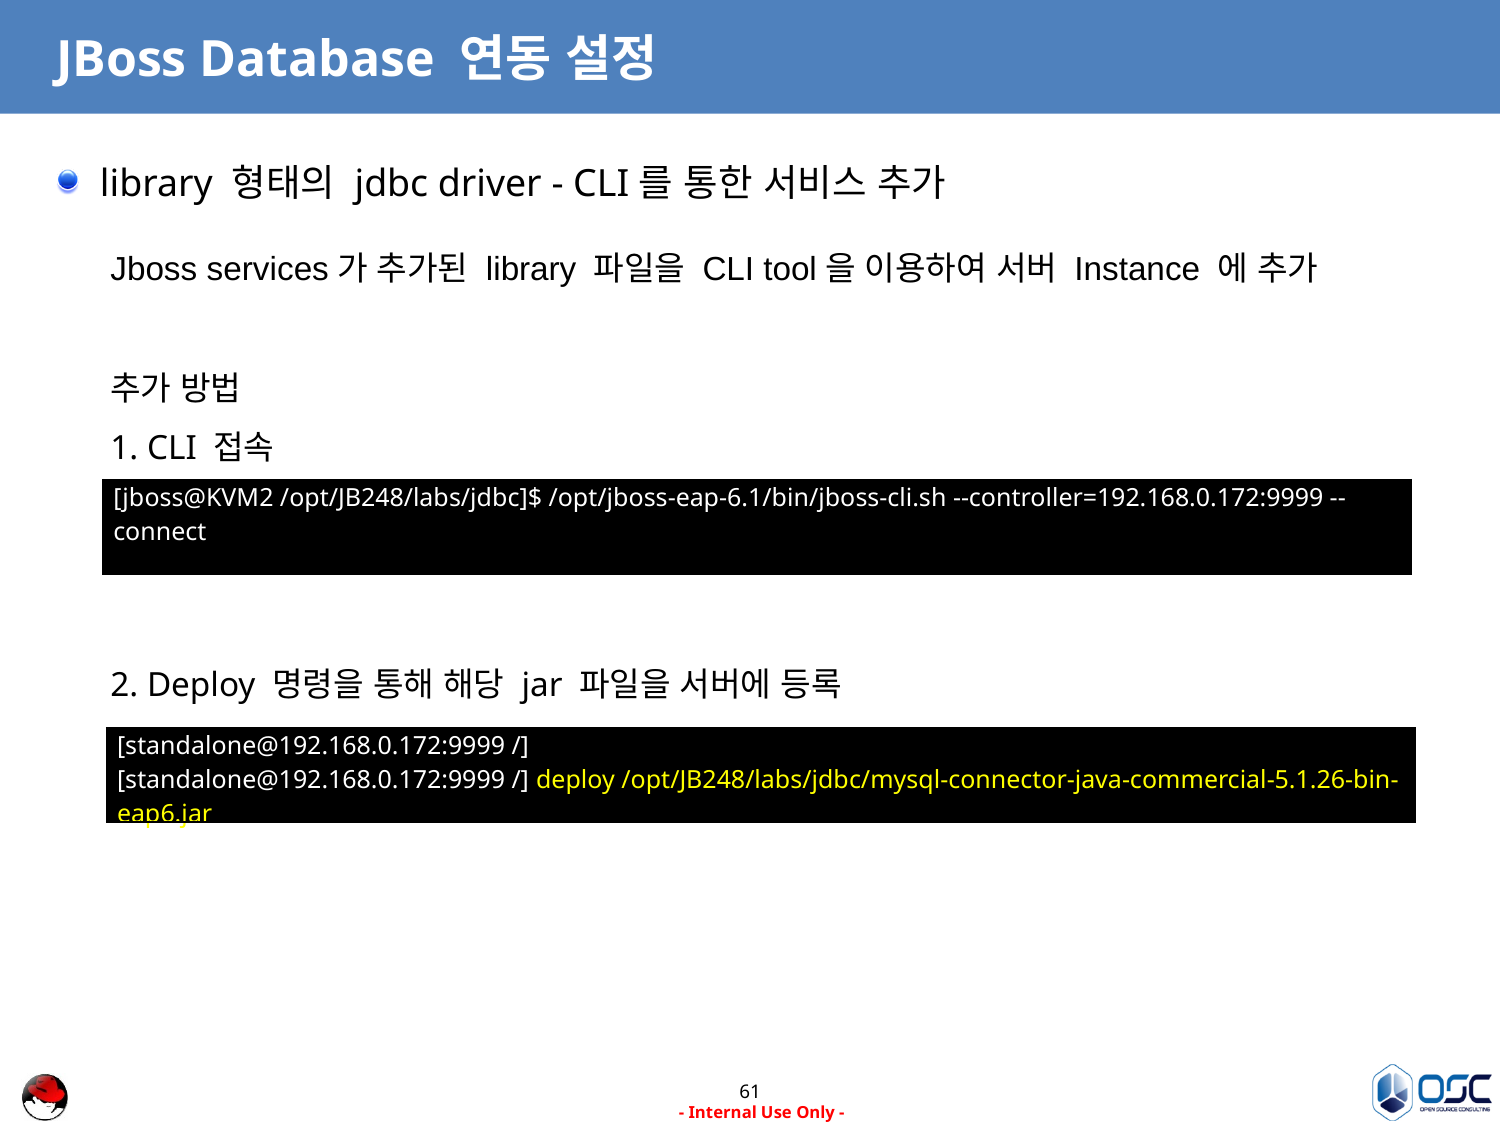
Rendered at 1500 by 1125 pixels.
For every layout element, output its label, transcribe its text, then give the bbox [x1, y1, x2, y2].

picture [1371, 1063, 1492, 1121]
table_header [jboss@KVM2 /opt/JB248/labs/jdbc]$ /opt/jboss-eap-6.1/bin/jboss-cli.sh --controller=192.168.0.172:9999 --connect [104, 481, 1411, 573]
table_header [standalone@192.168.0.172:9999 /] [standalone@192.168.0.172:9999 /] deploy /opt/JB248/labs/jdbc/mysql-connector-java-commercial-5.1.26-bin-eap6.jar [108, 729, 1414, 821]
title JBoss Database 연동 설정 [40, 0, 1449, 114]
text_box Jboss services가 추가된 library 파일을 CLI tool을 이용하여 서버 Instance 에 추가 추가 방법 1. CLI 접속 [95, 219, 1437, 474]
picture [56, 168, 79, 195]
picture [21, 1073, 68, 1121]
text_box library 형태의 jdbc driver - CLI를 통한 서비스 추가 [41, 147, 1437, 212]
text_box 2. Deploy 명령을 통해 해당 jar 파일을 서버에 등록 [95, 635, 1437, 711]
